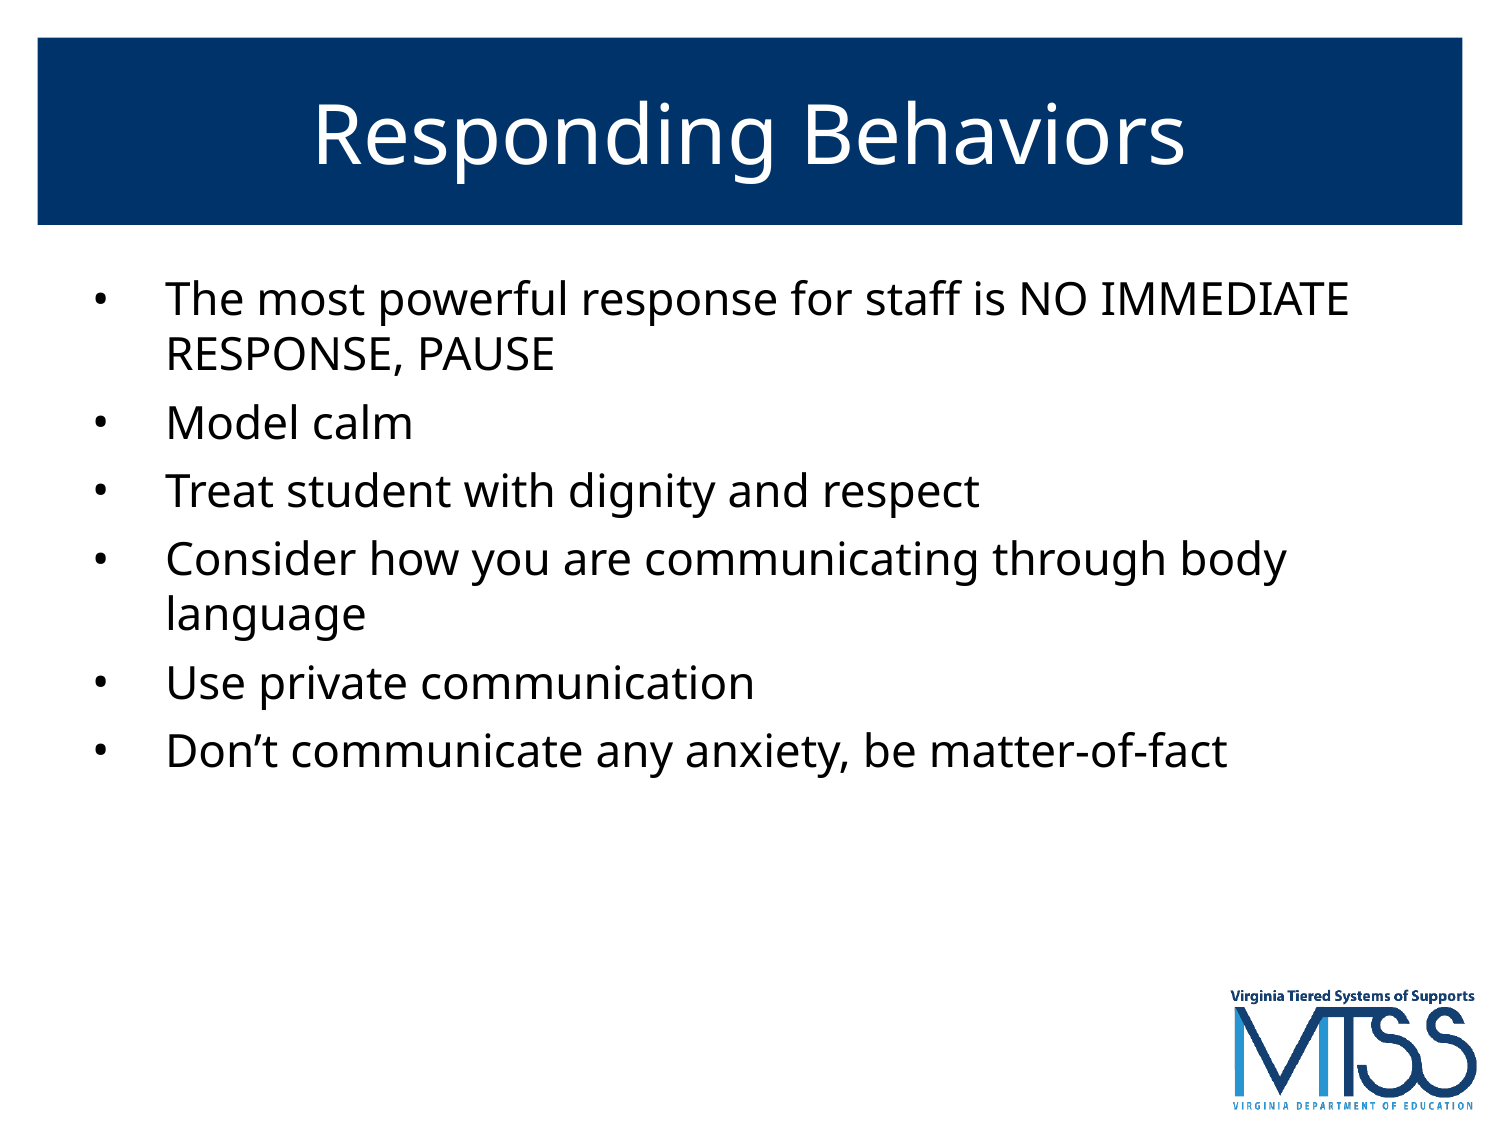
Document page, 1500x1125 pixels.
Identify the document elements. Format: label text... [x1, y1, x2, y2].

title Responding Behaviors [37, 37, 1463, 225]
picture [1224, 985, 1481, 1115]
list The most powerful response for staff is NO IMMEDIATE RESPONSE, PAUSE Model calm Treat student with dignity and respect Consider how you are communicating through body language Use private communication Don’t communicate any anxiety, be matter-of-fact [75, 262, 1425, 1013]
